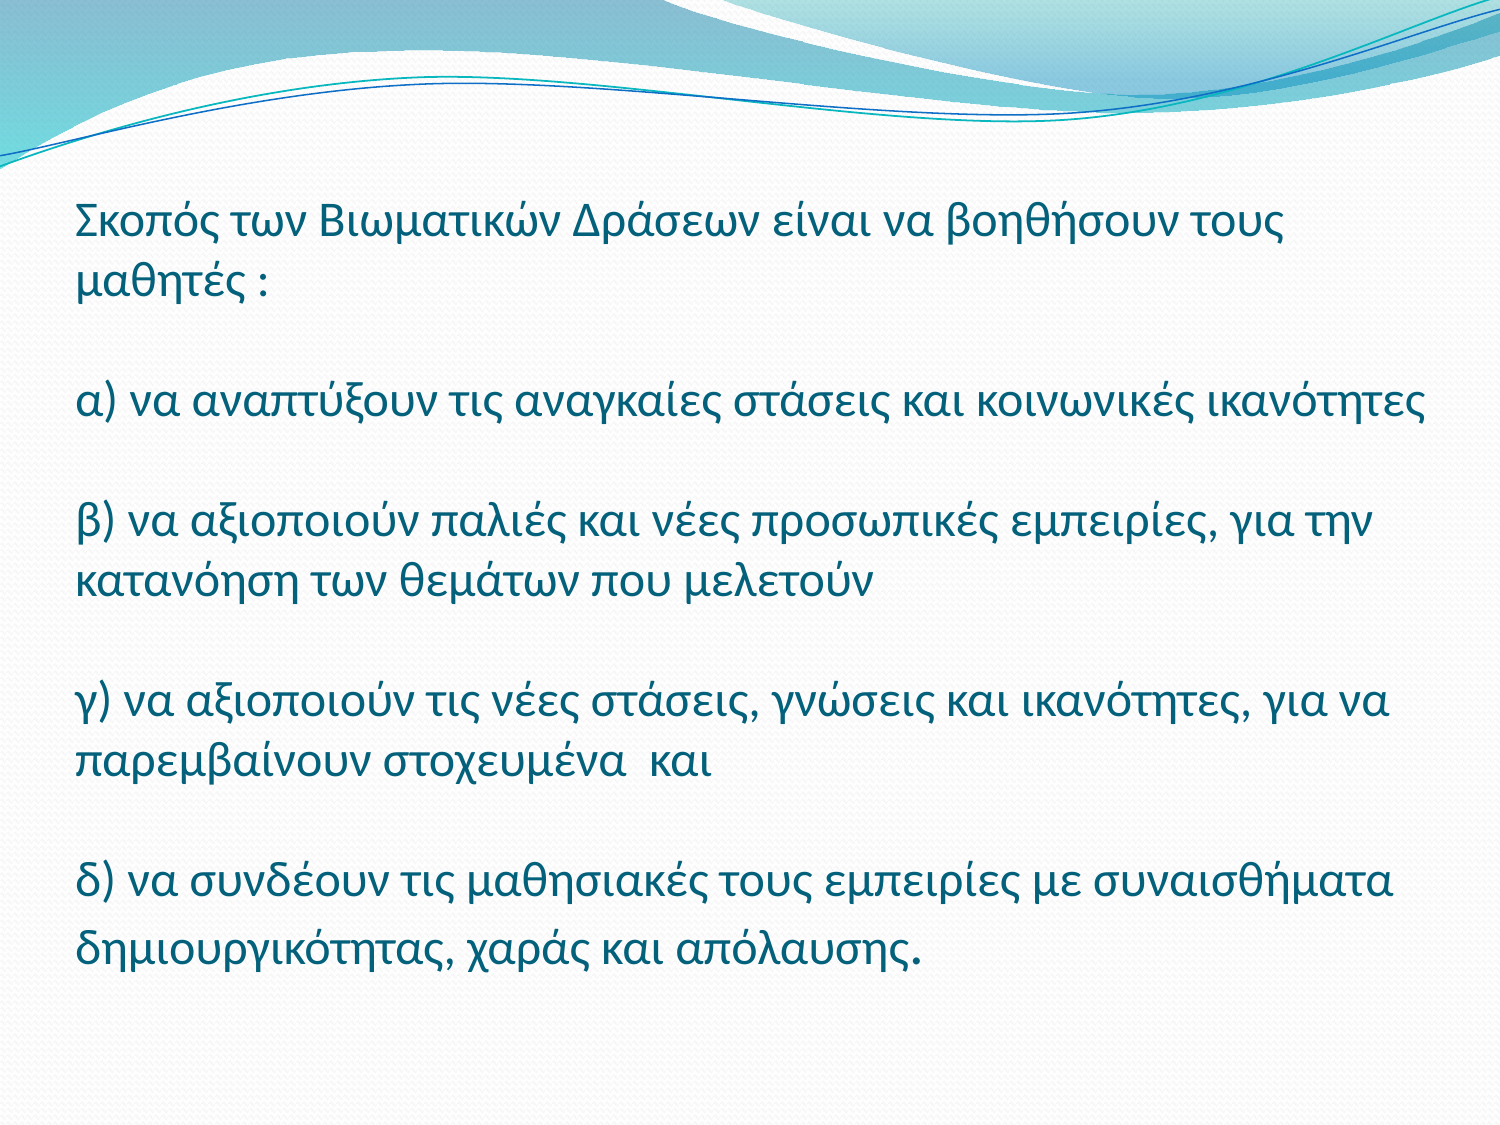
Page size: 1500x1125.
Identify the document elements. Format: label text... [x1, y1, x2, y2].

title Σκοπός των Βιωματικών Δράσεων είναι να βοηθήσουν τους μαθητές : α) να αναπτύξουν τις αναγκαίες στάσεις και κοινωνικές ικανότητες β) να αξιοποιούν παλιές και νέες προσωπικές εμπειρίες, για την κατανόηση των θεμάτων που μελετούν γ) να αξιοποιούν τις νέες στάσεις, γνώσεις και ικανότητες, για να παρεμβαίνουν στοχευμένα και δ) να συνδέουν τις μαθησιακές τους εμπειρίες με συναισθήματα δημιουργικότητας, χαράς και απόλαυσης. [75, 160, 1438, 976]
